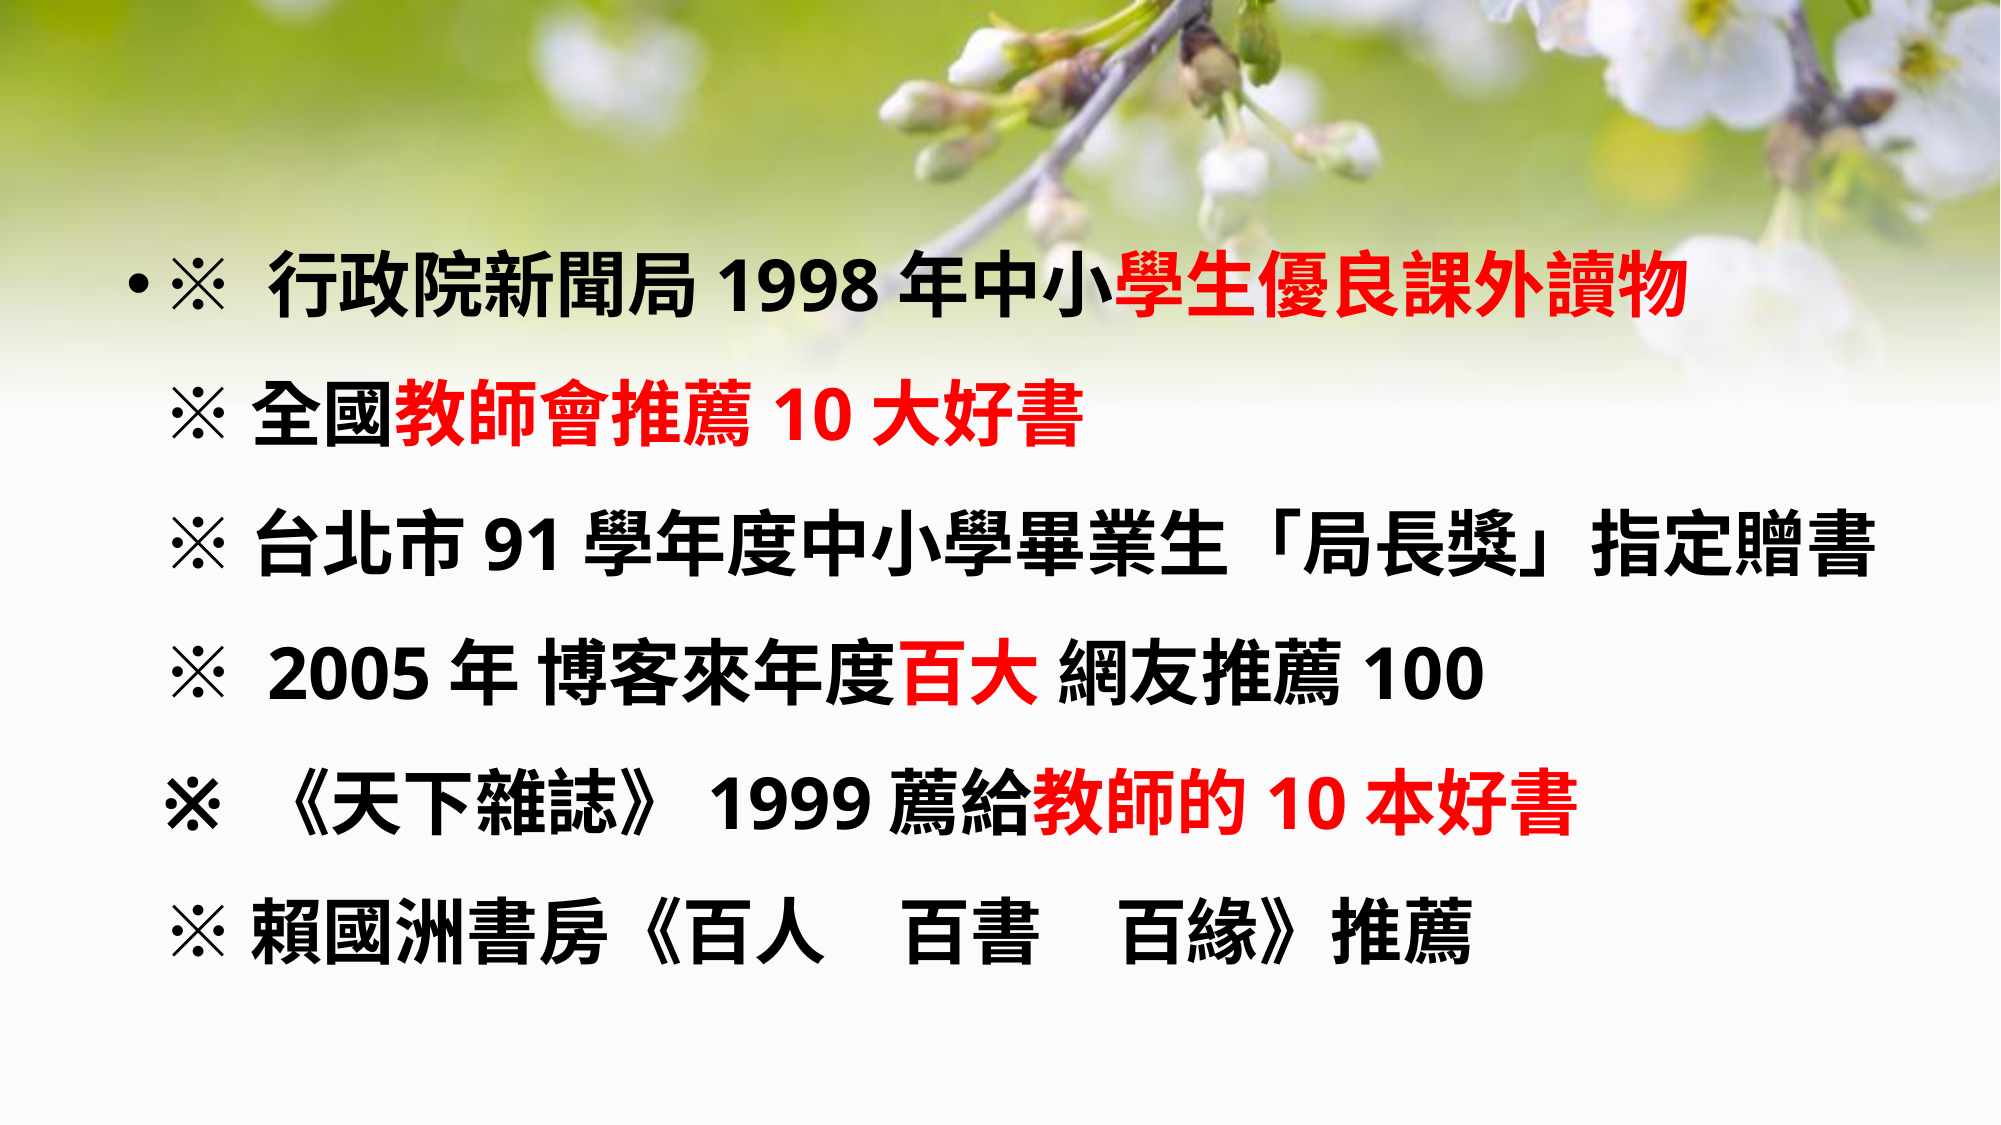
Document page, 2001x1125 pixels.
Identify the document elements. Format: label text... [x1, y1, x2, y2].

picture [0, 0, 2001, 1125]
list ※ 行政院新聞局1998年中小學生優良課外讀物 ※ 全國教師會推薦10大好書 ※ 台北市91學年度中小學畢業生「局長獎」指定贈書 ※ 2005年 博客來年度百大 網友推薦100 ※ 《天下雜誌》1999薦給教師的10本好書 ※ 賴國洲書房《百人 百書 百緣》推薦 [111, 188, 1940, 1088]
